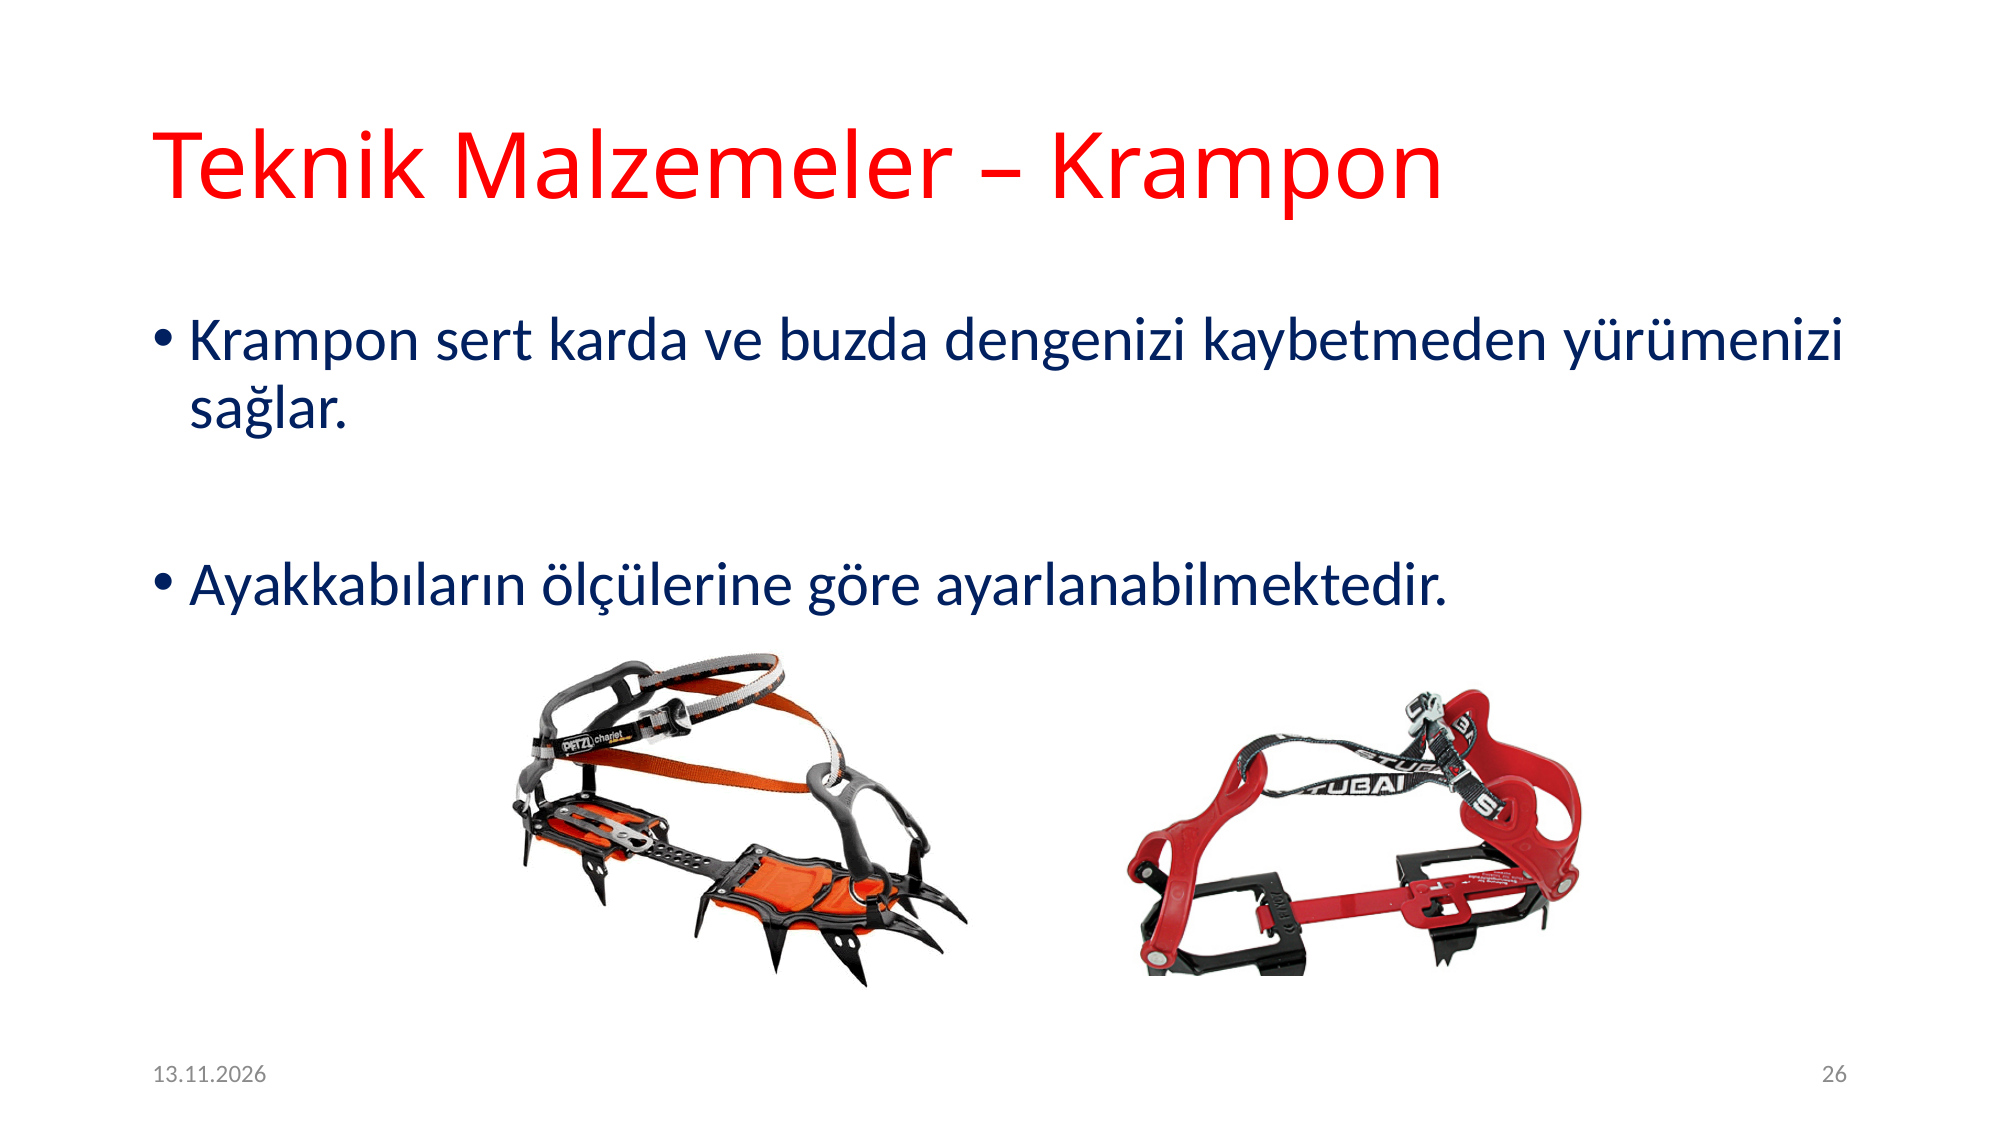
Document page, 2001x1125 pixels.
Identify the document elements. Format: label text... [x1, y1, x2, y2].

picture [503, 633, 977, 994]
list Krampon sert karda ve buzda dengenizi kaybetmeden yürümenizi sağlar. Ayakkabıların ölçülerine göre ayarlanabilmektedir. [137, 299, 1863, 1014]
picture [1106, 668, 1601, 976]
slide_number 26 [1412, 1042, 1863, 1103]
title Teknik Malzemeler – Krampon [137, 59, 1863, 278]
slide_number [137, 1042, 588, 1103]
